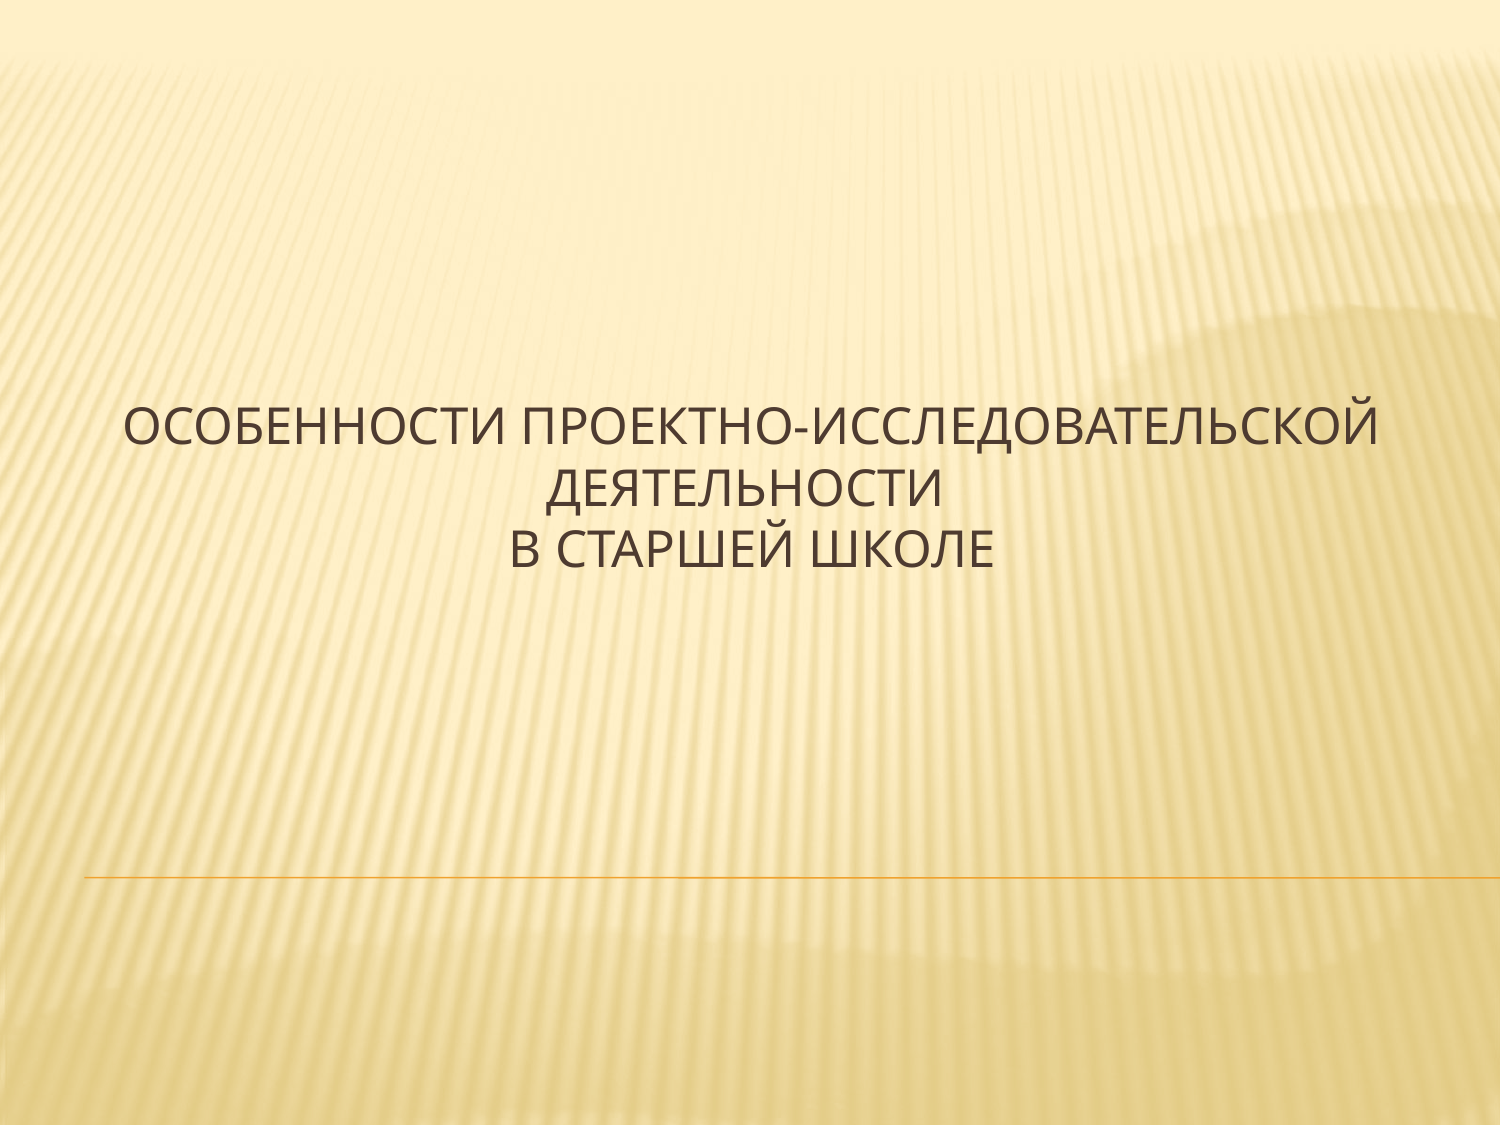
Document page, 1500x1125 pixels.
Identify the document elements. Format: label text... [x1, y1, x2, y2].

title Особенности проектно-исследовательской деятельности в старшей школе [58, 386, 1447, 588]
